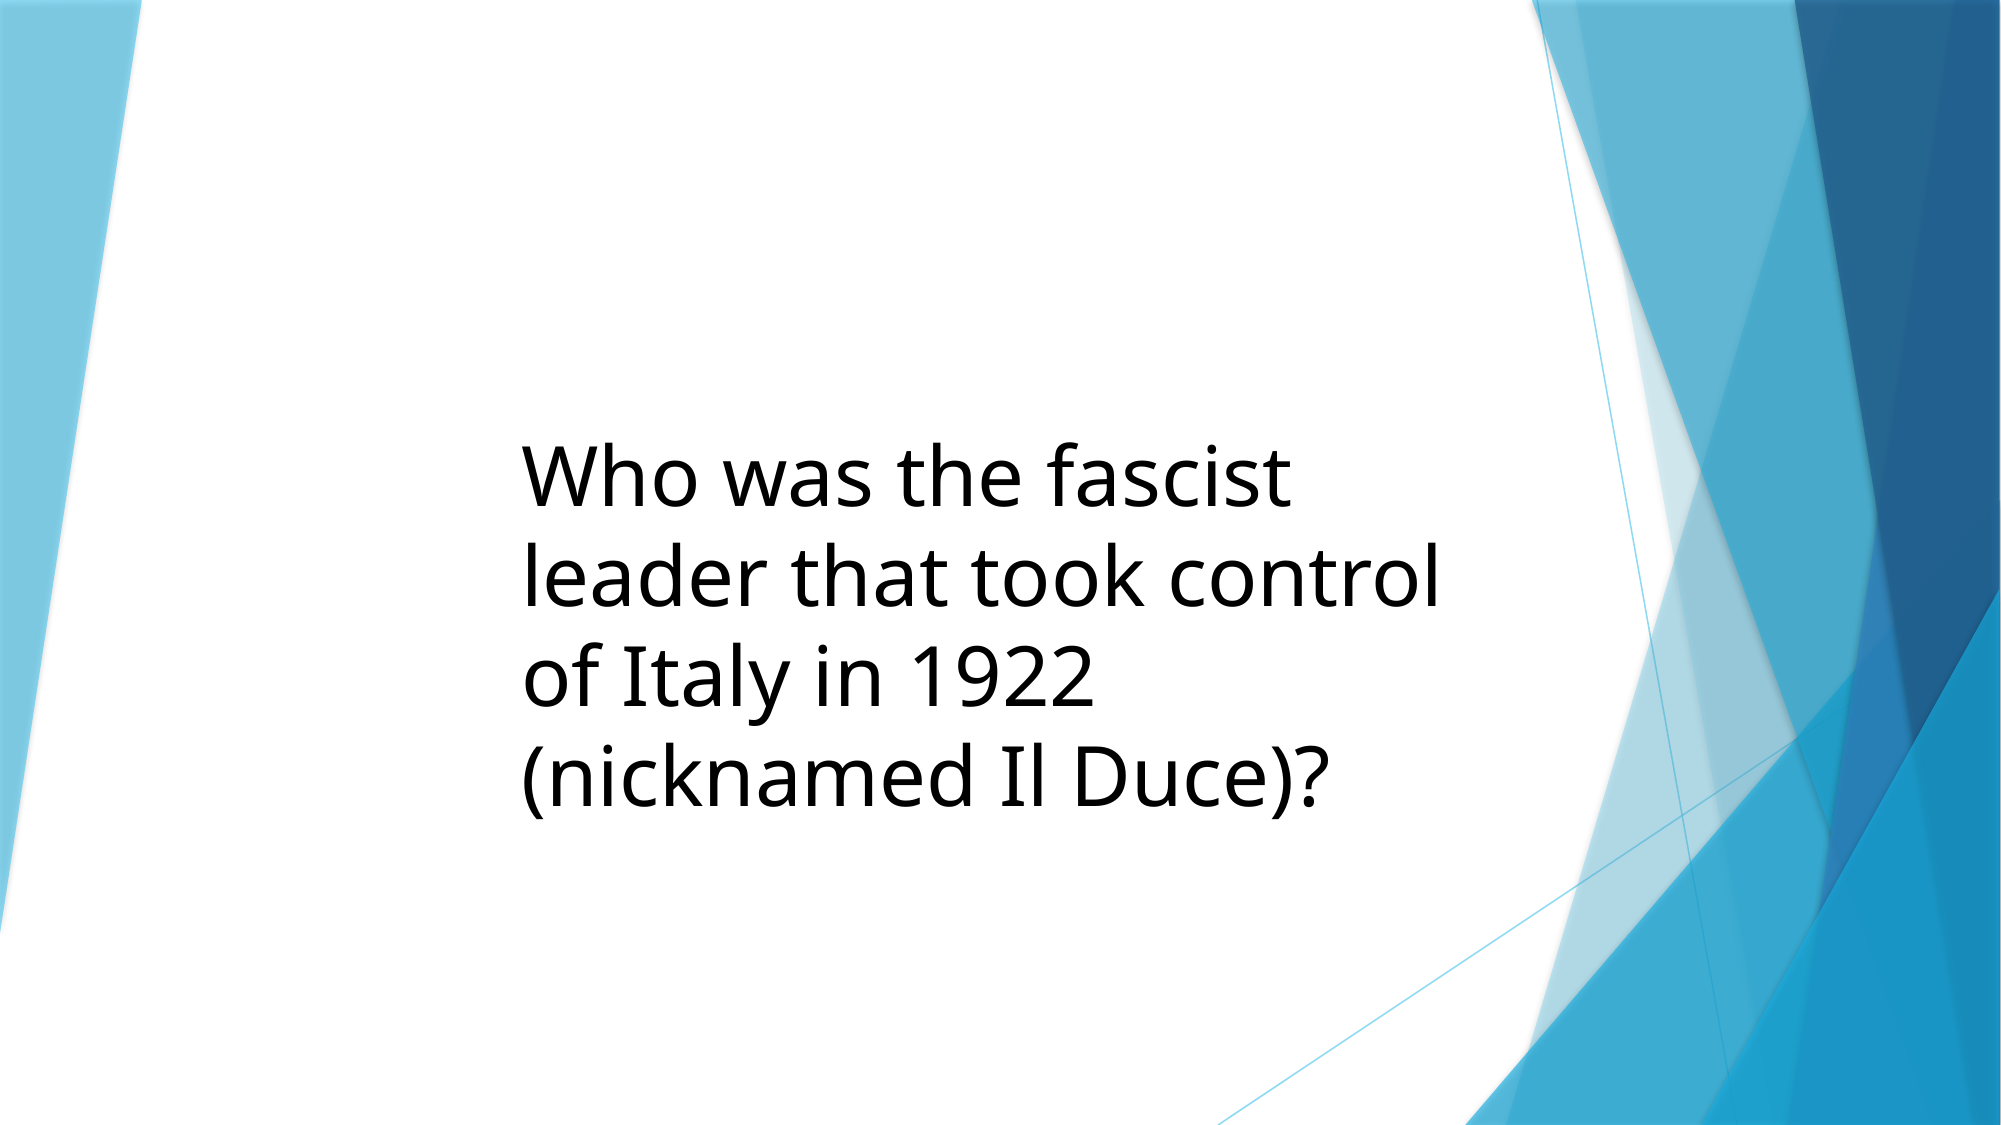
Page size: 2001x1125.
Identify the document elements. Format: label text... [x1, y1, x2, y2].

text_box Who was the fascist leader that took control of Italy in 1922 (nicknamed Il Duce)? [506, 416, 1507, 831]
